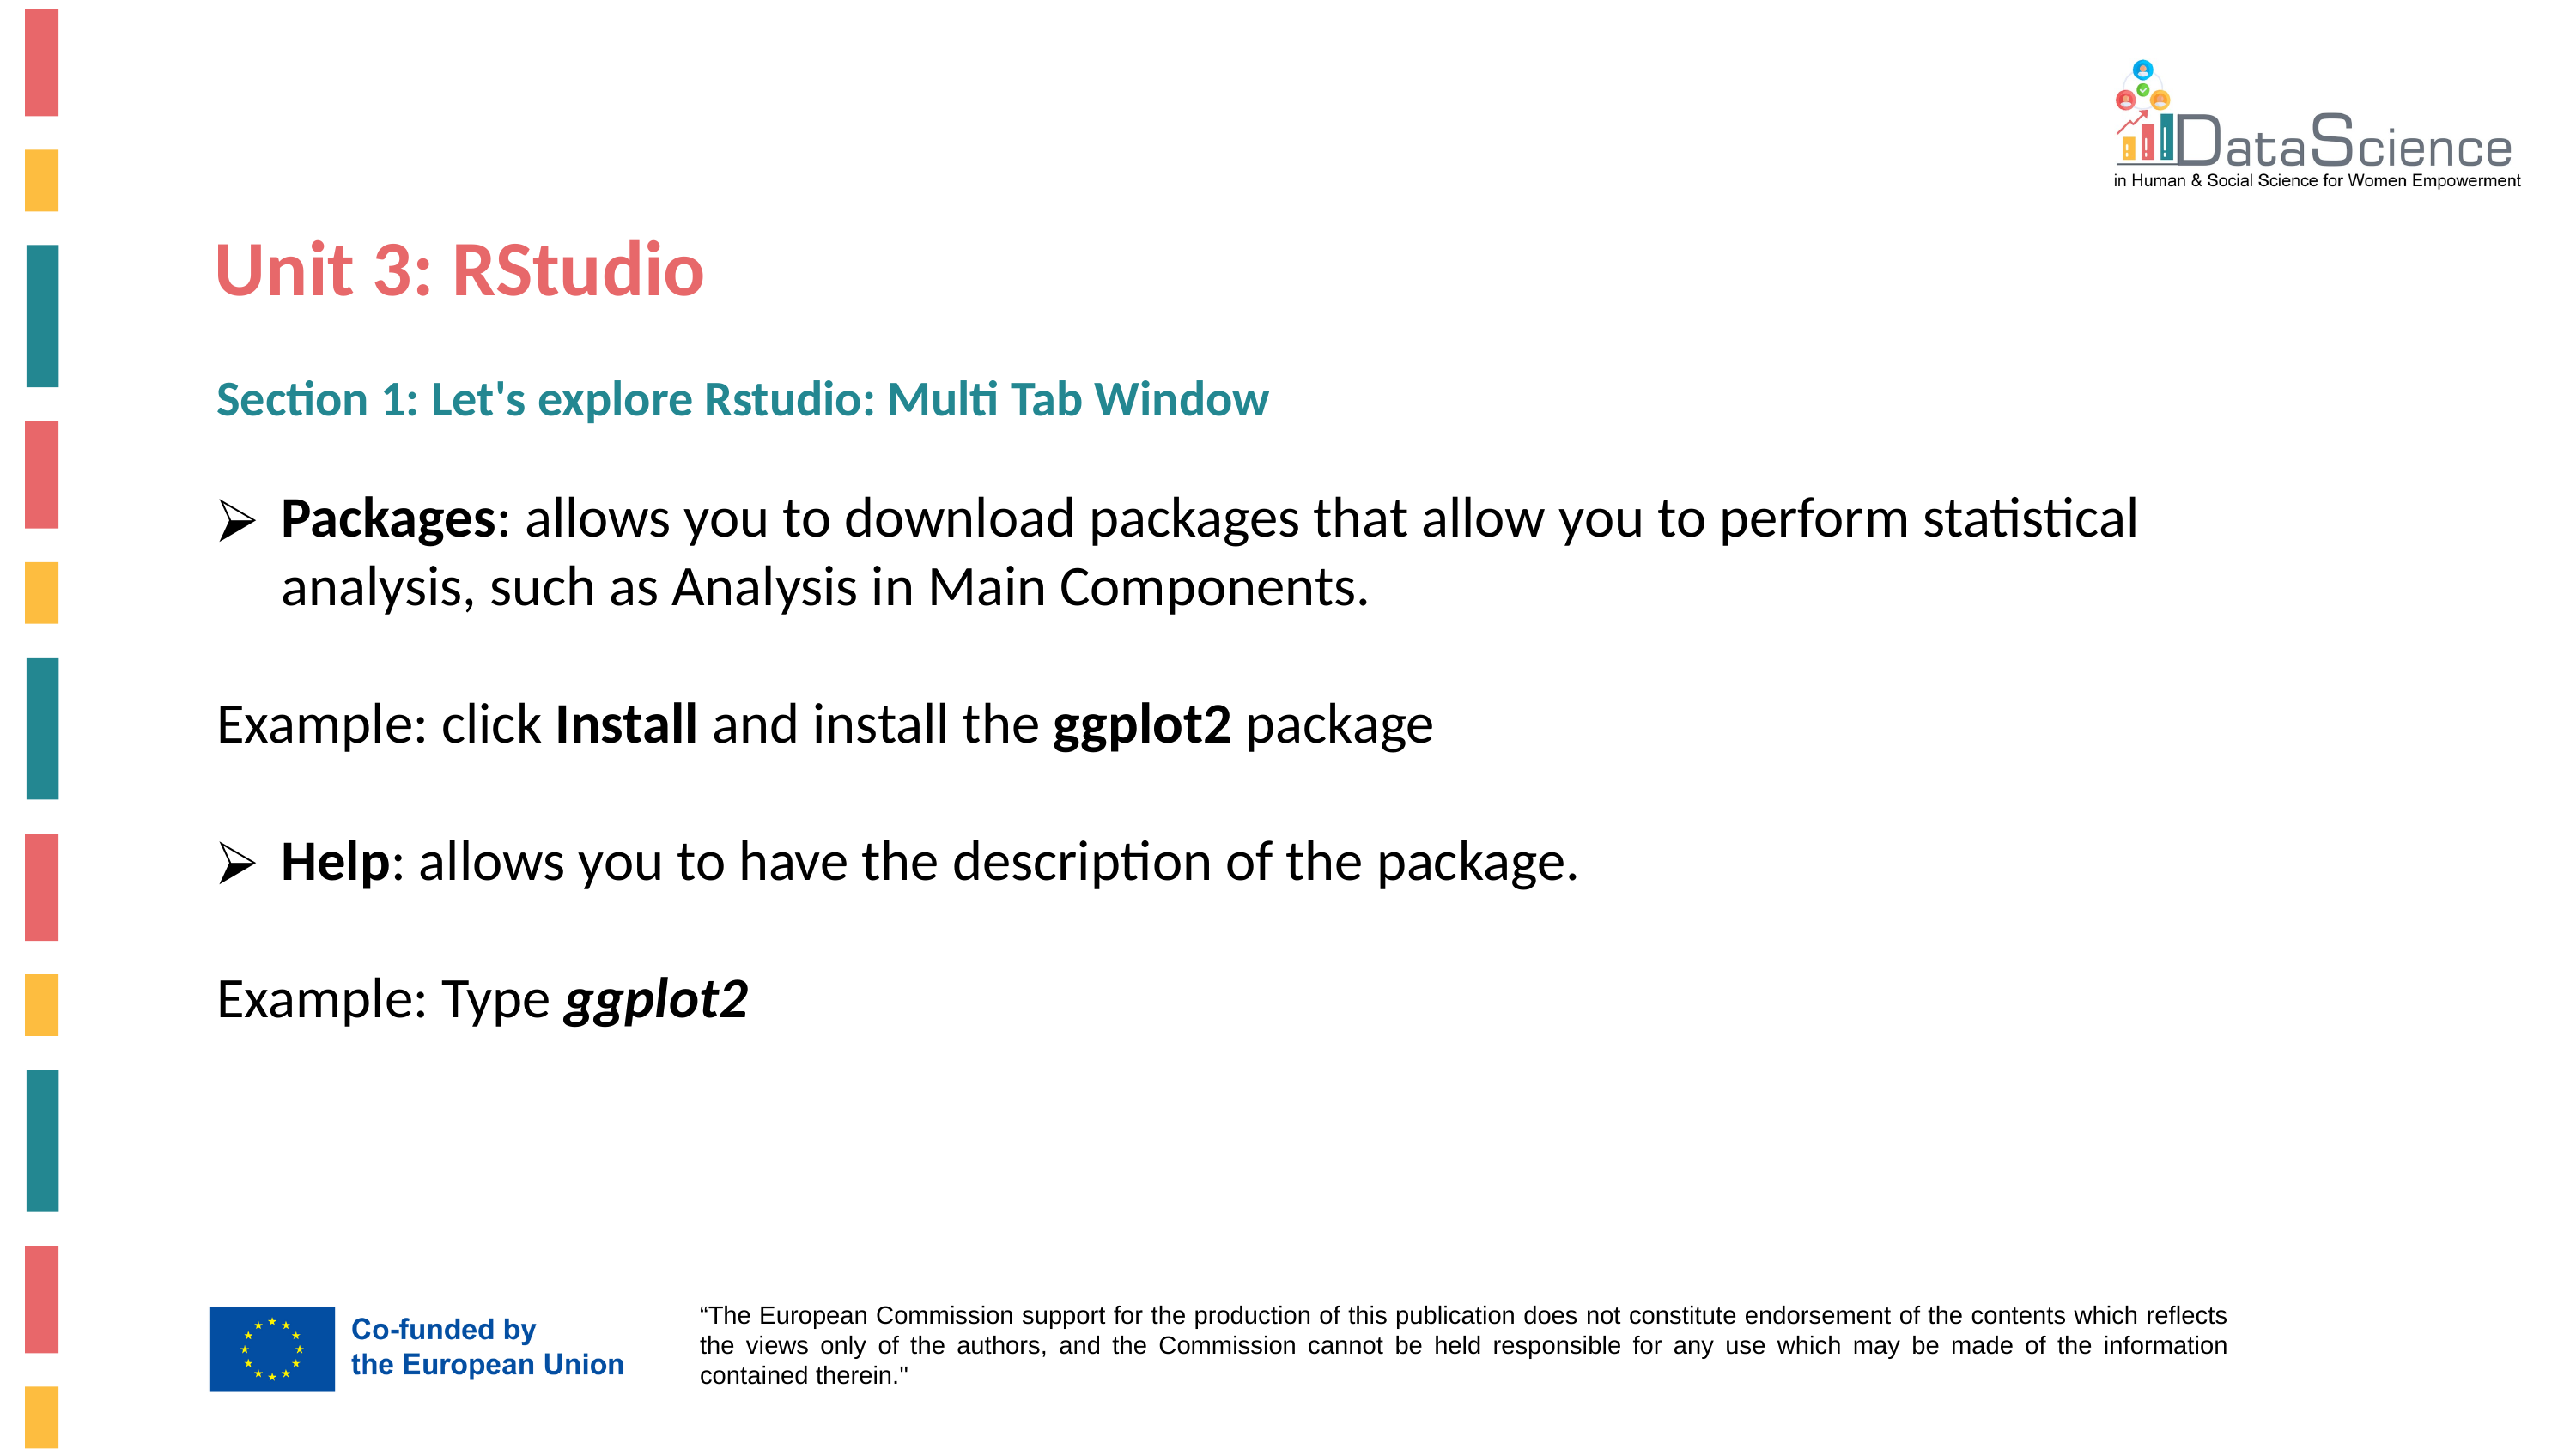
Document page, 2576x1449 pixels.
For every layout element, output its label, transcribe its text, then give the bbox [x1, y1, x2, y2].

text_box Packages: allows you to download packages that allow you to perform statistical analysis, such as Analysis in Main Components. Example: click Install and install the ggplot2 package Help: allows you to have the description of the package. Example: Type ggplot2 [204, 473, 2351, 1104]
picture [204, 1301, 655, 1397]
text_box Unit 3: RStudio [201, 210, 1073, 318]
picture [2114, 58, 2522, 191]
text_box Section 1: Let's explore Rstudio: Multi Tab Window [204, 359, 1619, 433]
